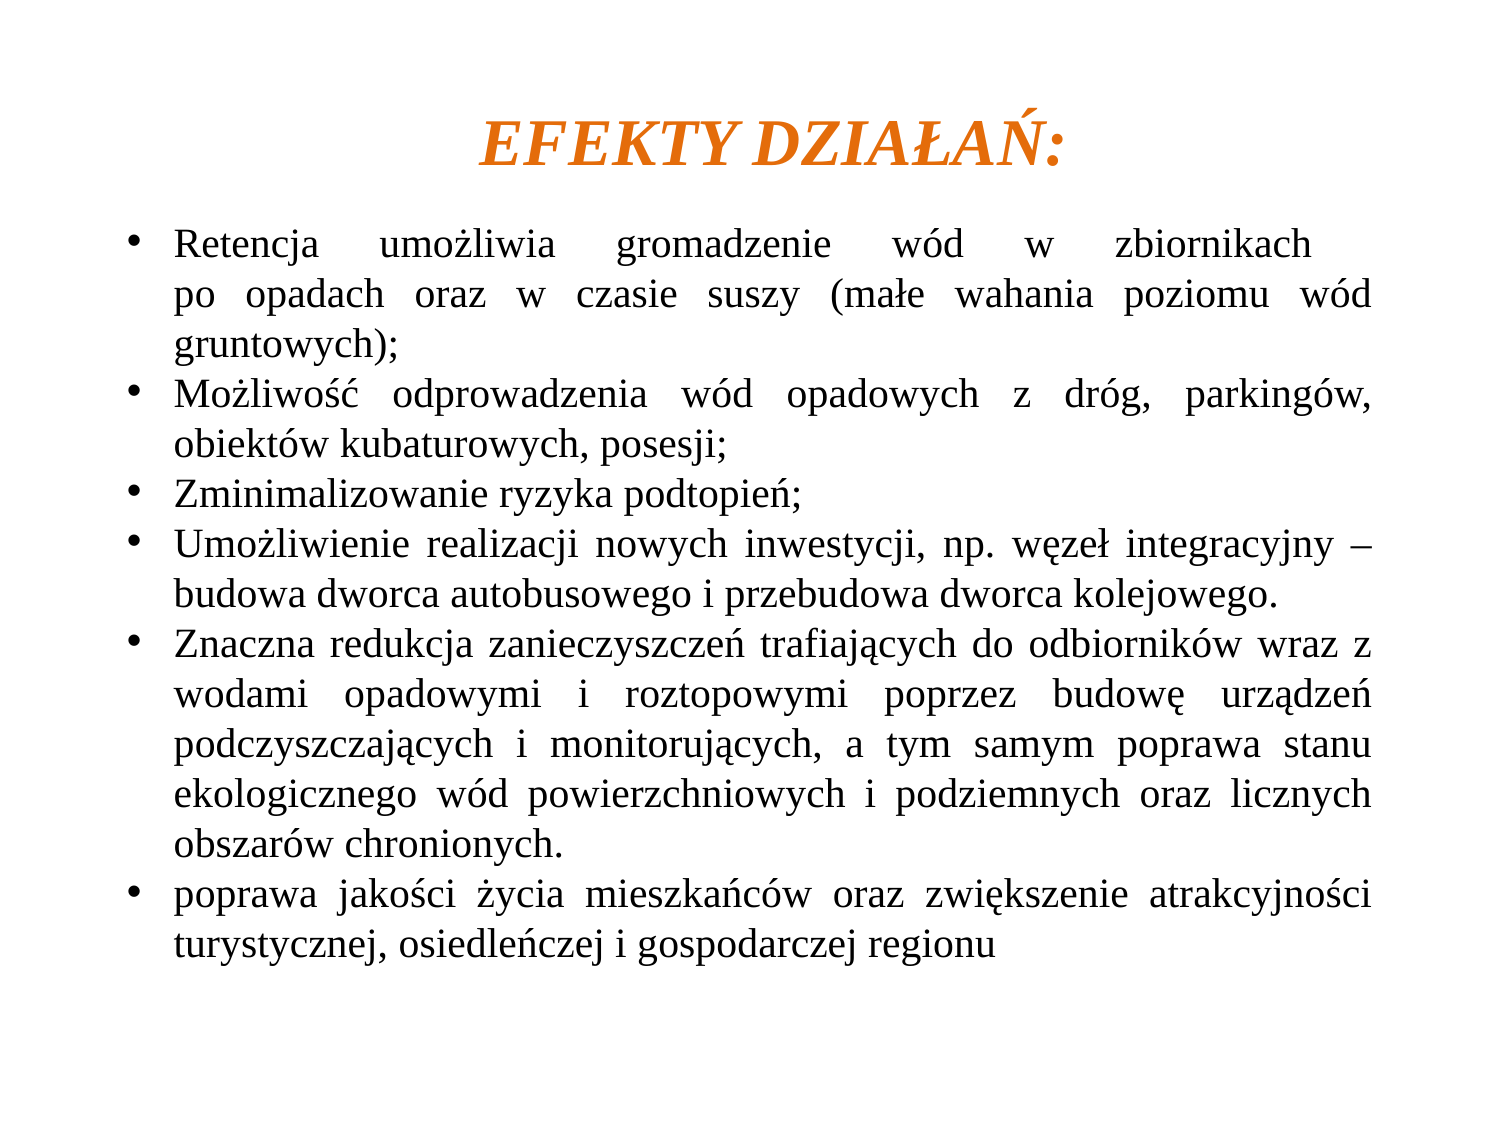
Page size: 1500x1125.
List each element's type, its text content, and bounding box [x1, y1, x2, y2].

text_box Retencja umożliwia gromadzenie wód w zbiornikach po opadach oraz w czasie suszy (małe wahania poziomu wód gruntowych); Możliwość odprowadzenia wód opadowych z dróg, parkingów, obiektów kubaturowych, posesji; Zminimalizowanie ryzyka podtopień; Umożliwienie realizacji nowych inwestycji, np. węzeł integracyjny – budowa dworca autobusowego i przebudowa dworca kolejowego. Znaczna redukcja zanieczyszczeń trafiających do odbiorników wraz z wodami opadowymi i roztopowymi poprzez budowę urządzeń podczyszczających i monitorujących, a tym samym poprawa stanu ekologicznego wód powierzchniowych i podziemnych oraz licznych obszarów chronionych. poprawa jakości życia mieszkańców oraz zwiększenie atrakcyjności turystycznej, osiedleńczej i gospodarczej regionu [112, 208, 1388, 1019]
title EFEKTY DZIAŁAŃ: [135, 80, 1412, 197]
